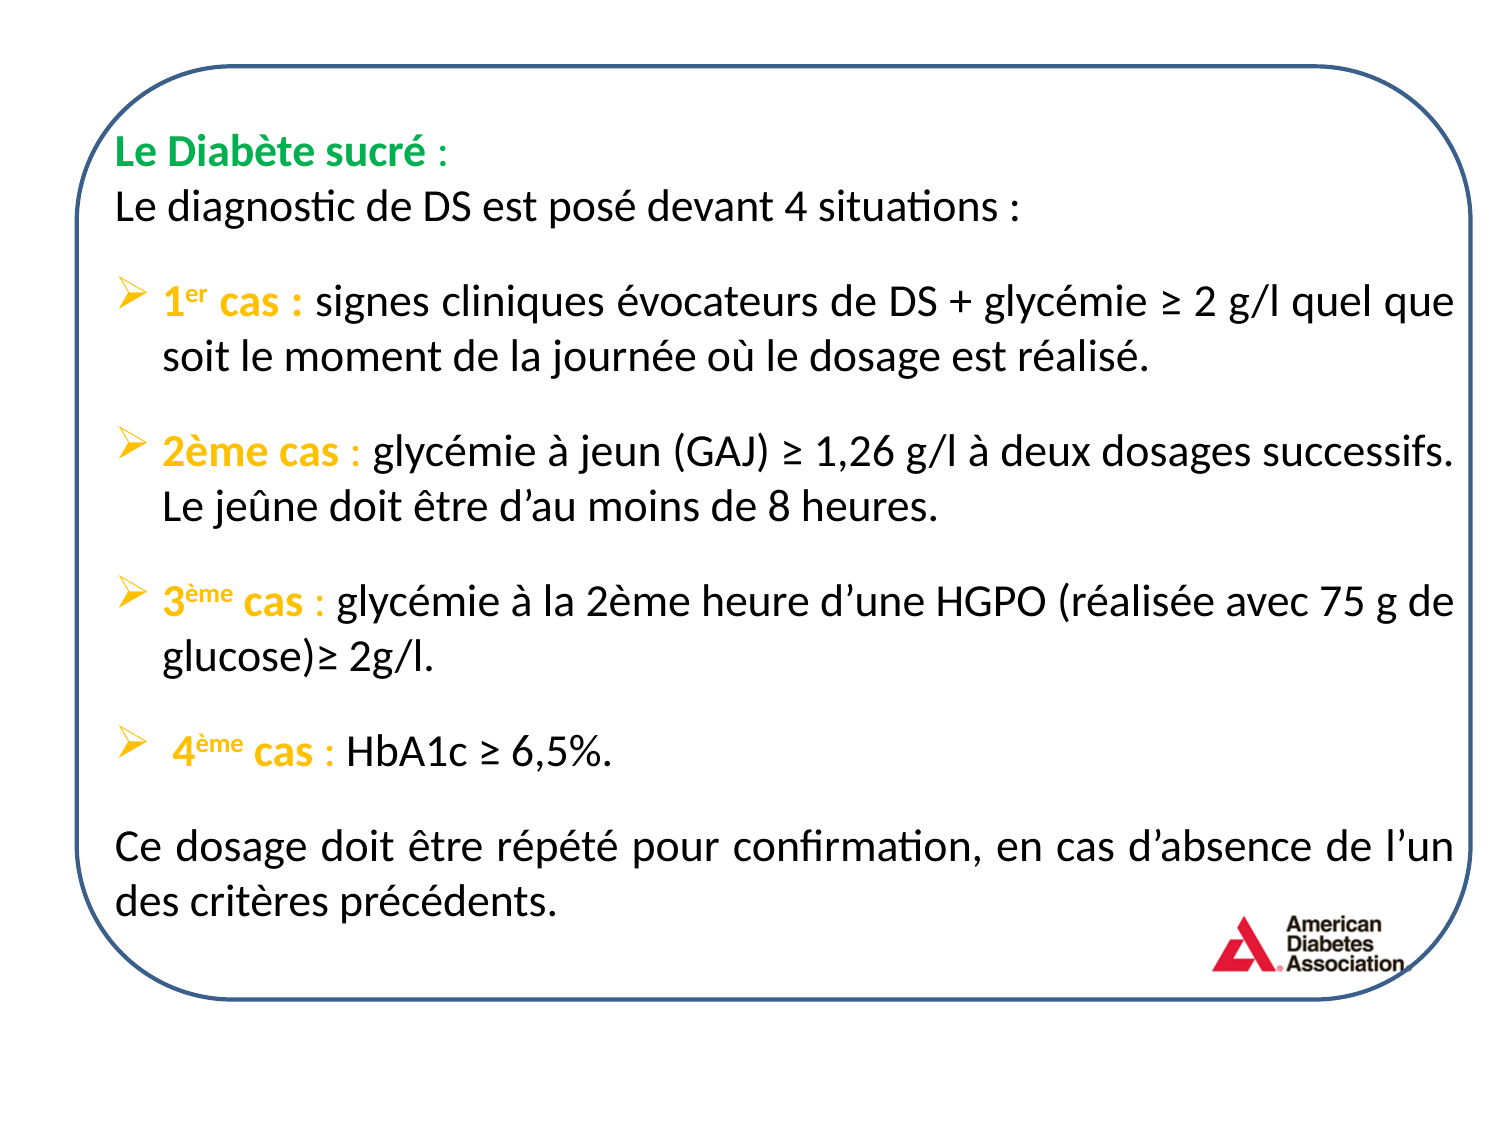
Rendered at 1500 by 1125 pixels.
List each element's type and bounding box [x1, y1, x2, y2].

text_box [1452, 873, 1471, 933]
text_box [100, 113, 117, 134]
text_box [74, 64, 1473, 1002]
picture [1175, 869, 1448, 1019]
text_box [1431, 113, 1471, 193]
